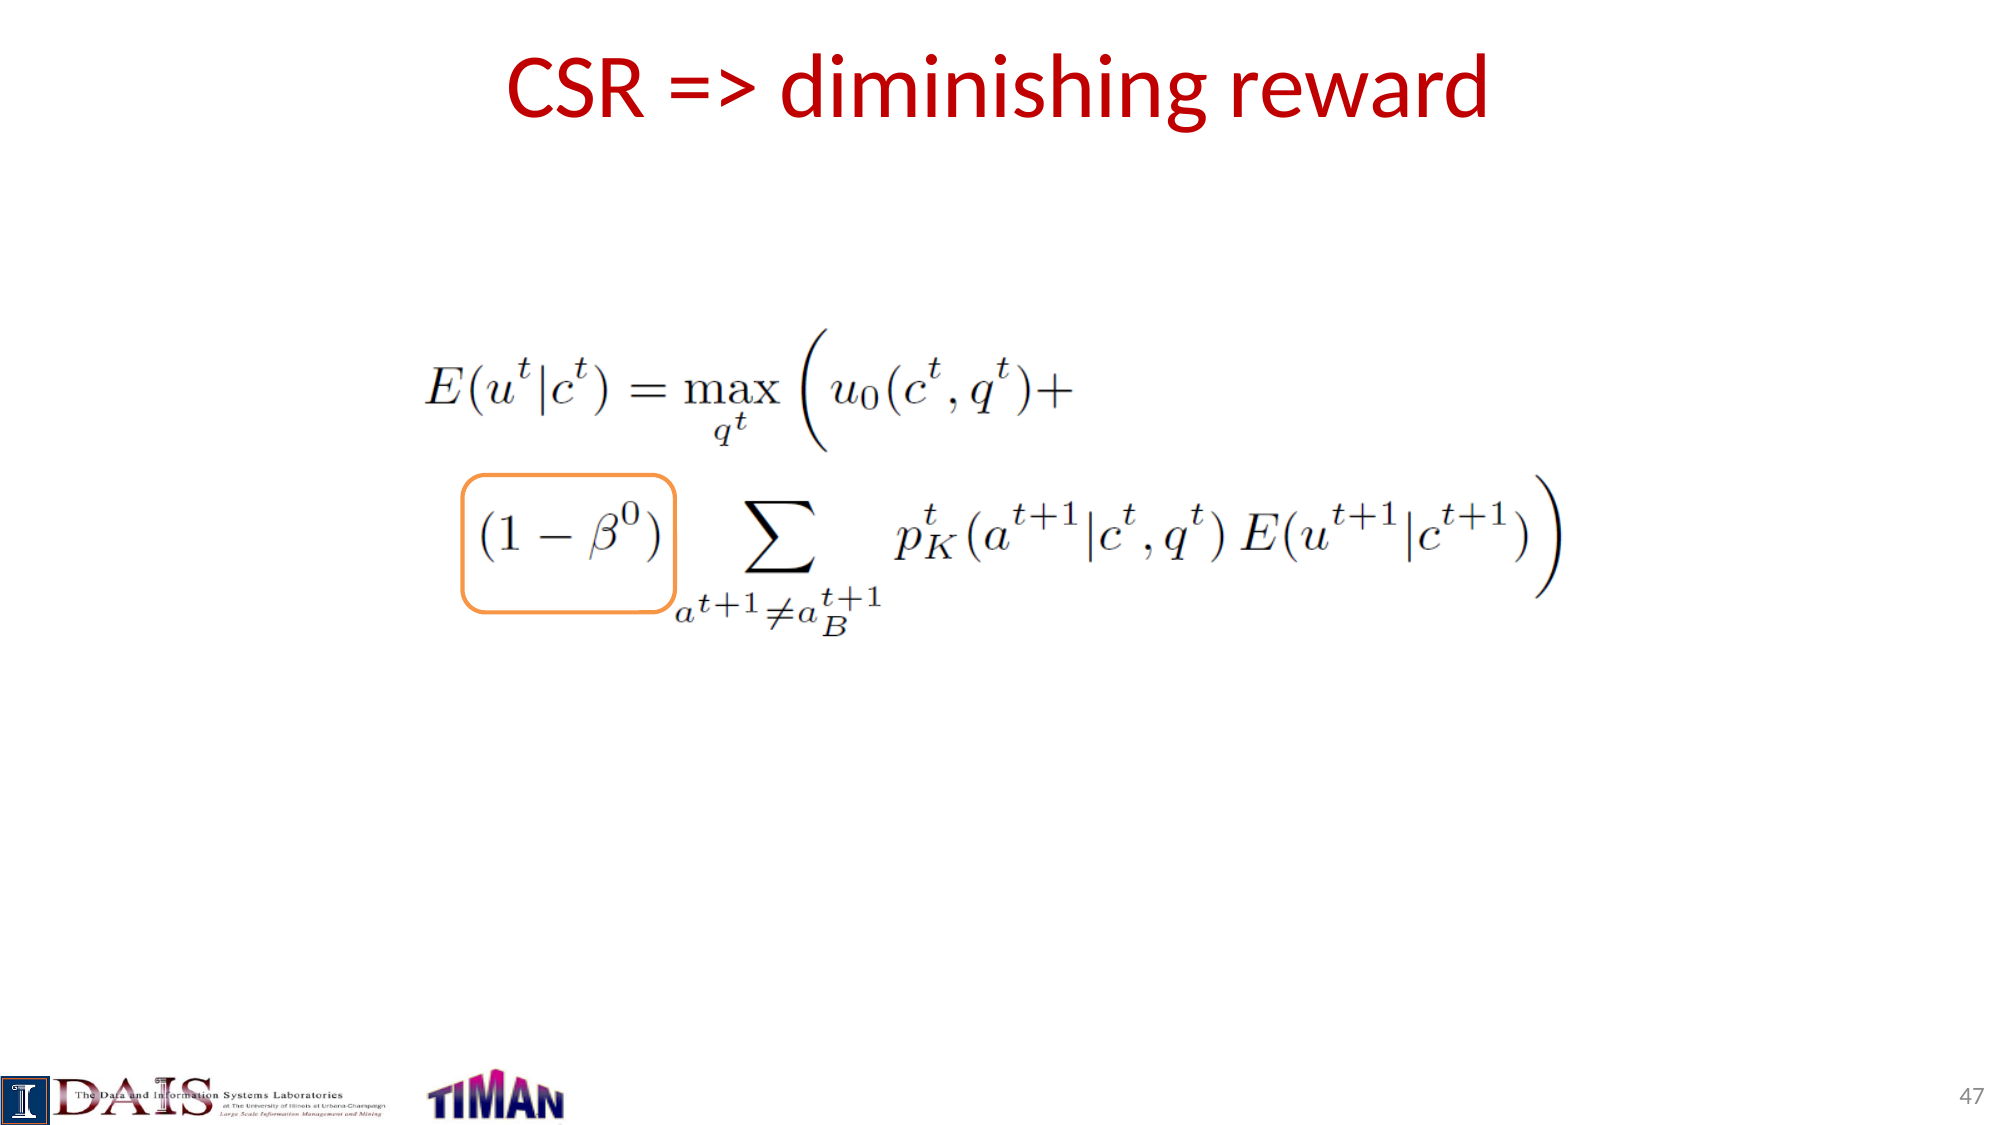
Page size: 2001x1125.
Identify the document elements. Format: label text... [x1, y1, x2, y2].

title CSR => diminishing reward [0, 0, 2000, 163]
picture [409, 310, 1581, 656]
picture [409, 1064, 575, 1125]
picture [0, 1076, 50, 1125]
slide_number 47 [1533, 1065, 2000, 1125]
picture [51, 1076, 392, 1121]
